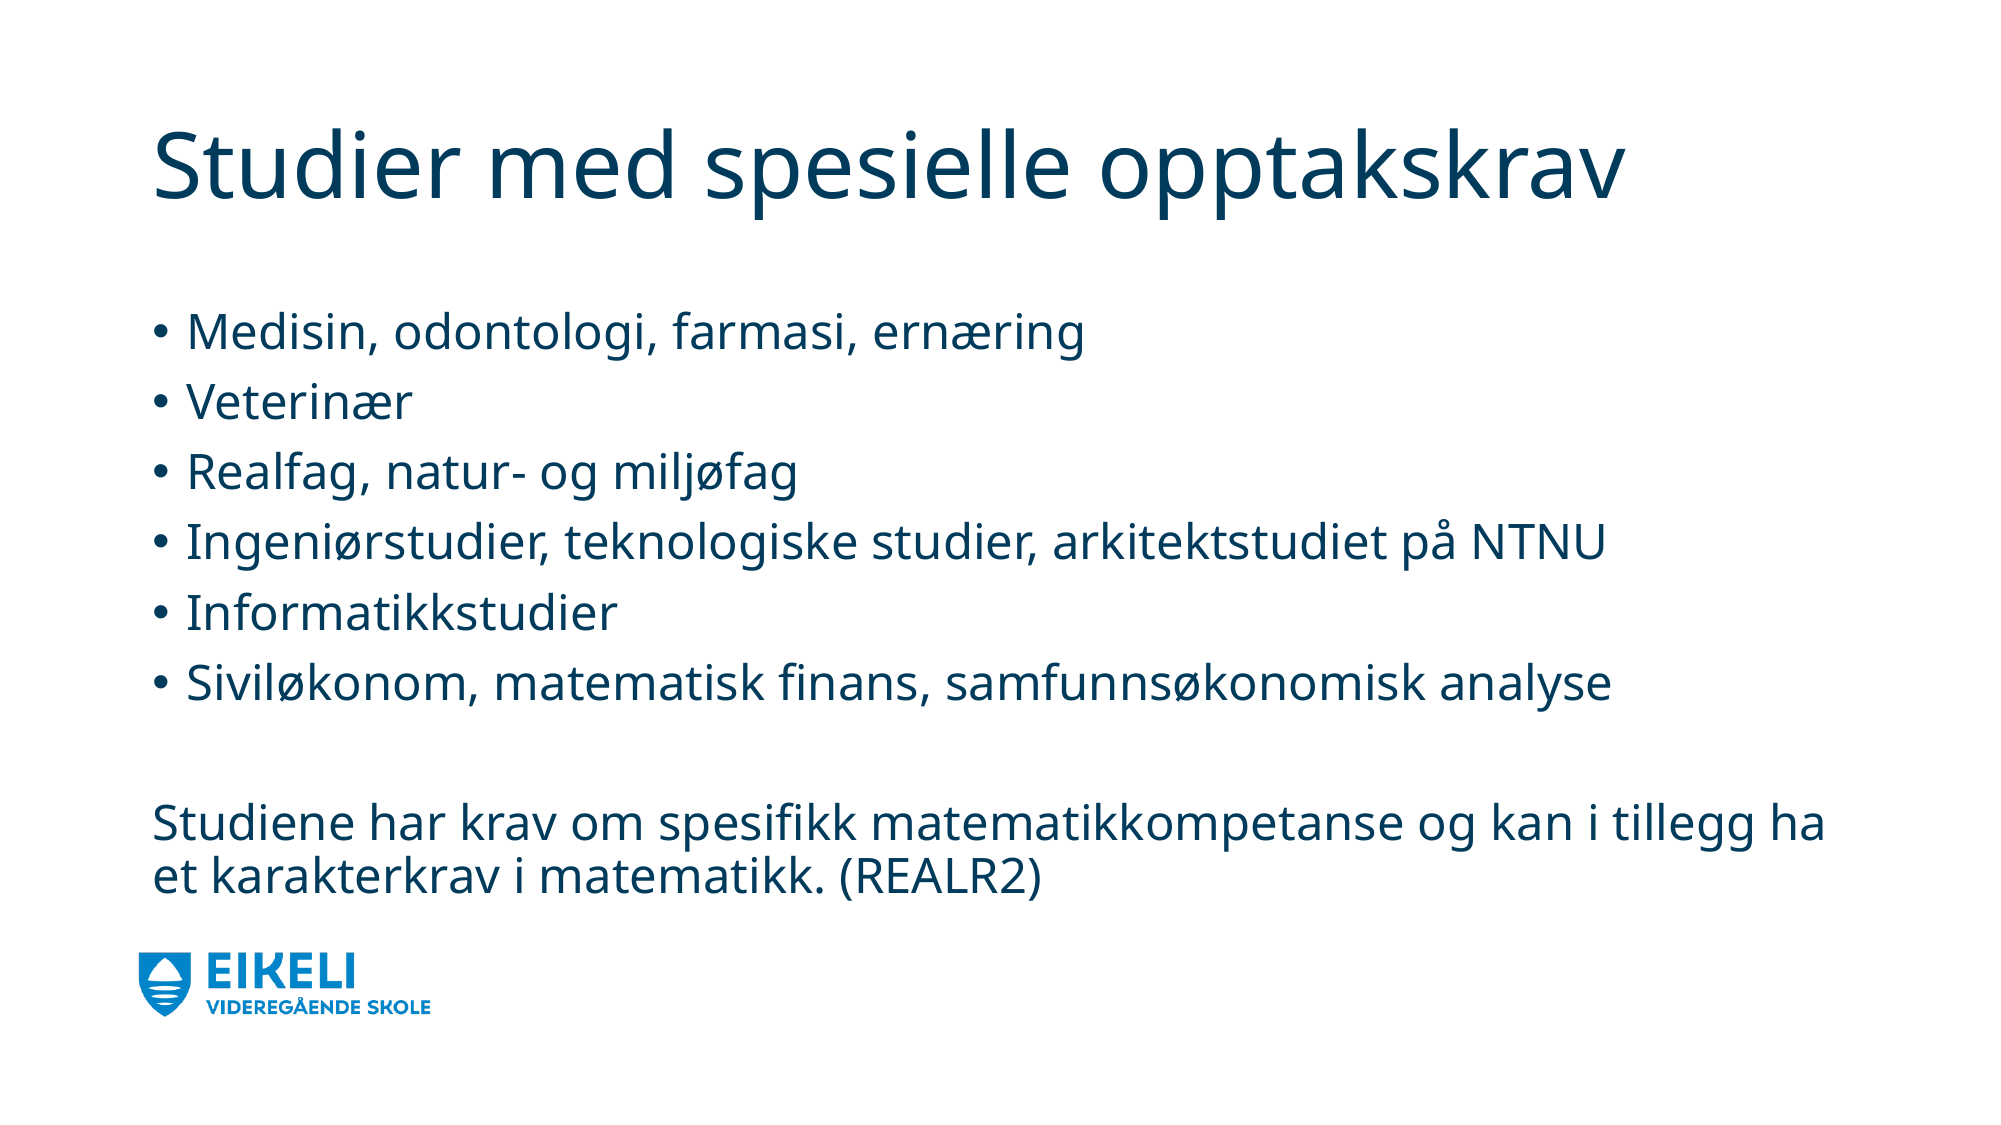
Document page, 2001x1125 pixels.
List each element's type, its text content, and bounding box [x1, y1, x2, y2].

list Medisin, odontologi, farmasi, ernæring Veterinær Realfag, natur- og miljøfag Ingeniørstudier, teknologiske studier, arkitektstudiet på NTNU Informatikkstudier Siviløkonom, matematisk finans, samfunnsøkonomisk analyse Studiene har krav om spesifikk matematikkompetanse og kan i tillegg ha et karakterkrav i matematikk. (REALR2) [137, 299, 1863, 916]
title Studier med spesielle opptakskrav [137, 59, 1863, 278]
picture [87, 900, 476, 1061]
